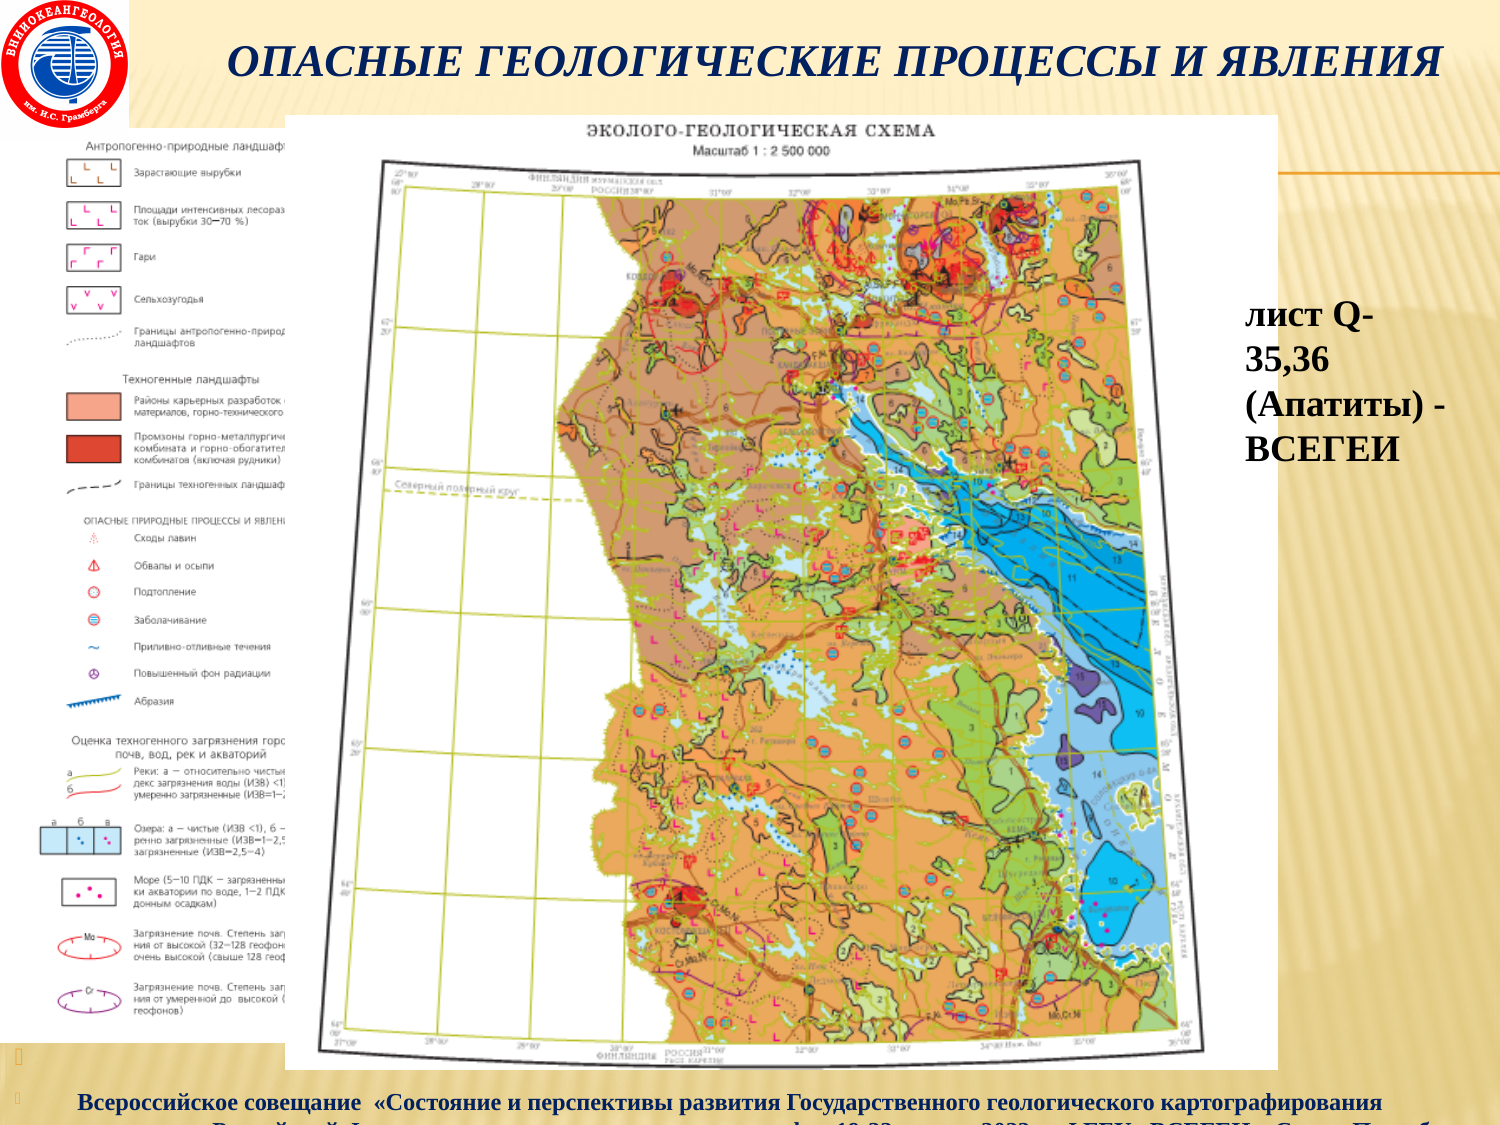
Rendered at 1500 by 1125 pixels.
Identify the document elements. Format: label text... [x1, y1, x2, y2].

picture [0, 0, 130, 141]
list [0, 128, 275, 1044]
text_box лист Q-35,36 (Апатиты) - ВСЕГЕИ [1287, 281, 1466, 476]
title Опасные геологические процессы и явления [210, 0, 1461, 118]
text_box Всероссийское совещание «Состояние и перспективы развития Государственного геологического картографирования территории Российской Федерации и ее континентального шельфа» 19-22 апреля 2022 г., ФГБУ «ВСЕГЕИ», Санкт-Петербург [0, 1031, 1500, 1125]
picture [284, 115, 1278, 1070]
